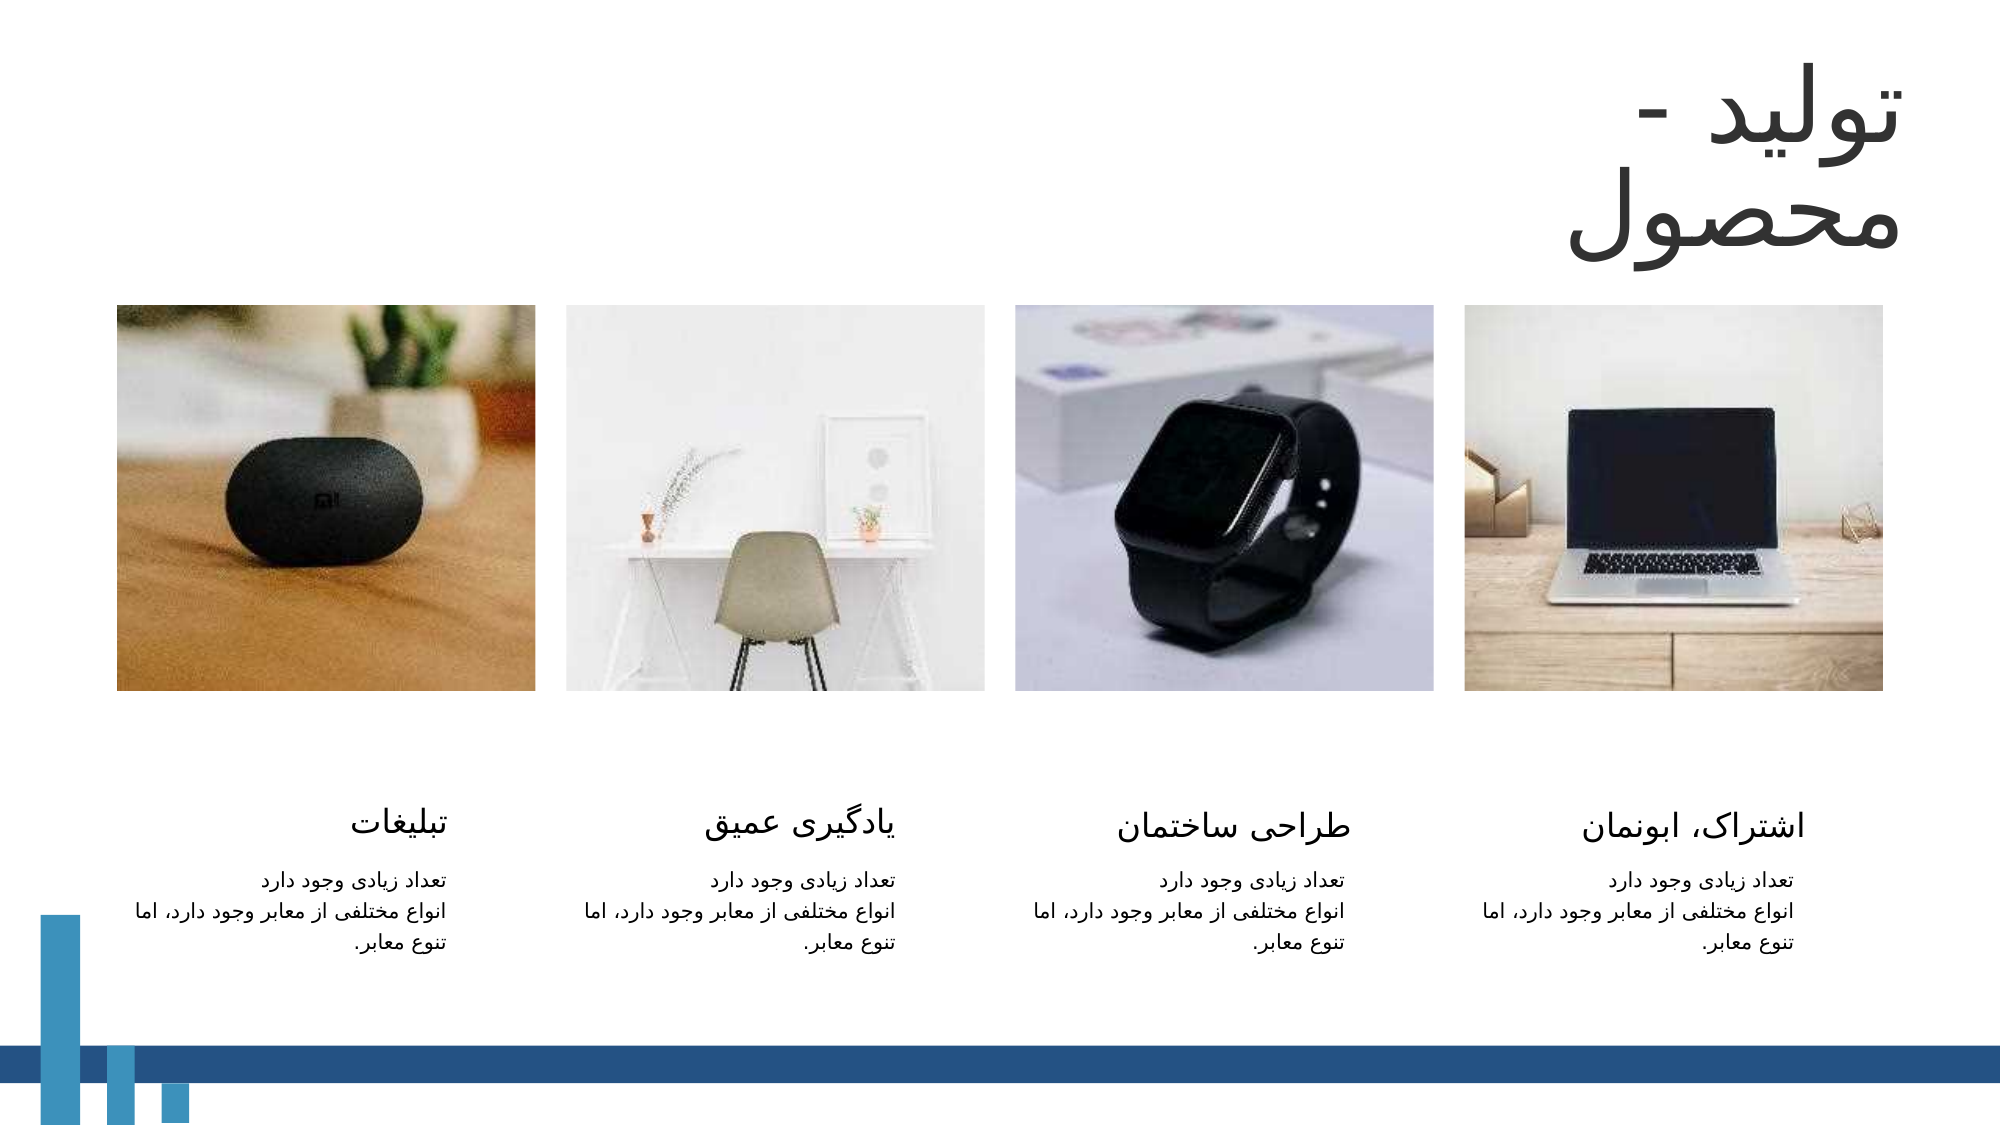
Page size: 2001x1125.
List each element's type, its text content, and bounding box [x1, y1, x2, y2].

text_box تولید - محصول [1352, 51, 1922, 275]
picture [117, 304, 536, 691]
text_box [40, 914, 81, 1125]
text_box تعداد زیادی وجود دارد انواع مختلفی از معابر وجود دارد، اما تنوع معابر. [117, 852, 462, 962]
text_box [161, 1082, 190, 1124]
text_box [0, 1045, 40, 1084]
text_box یادگیری عمیق [605, 793, 911, 848]
text_box تعداد زیادی وجود دارد انواع مختلفی از معابر وجود دارد، اما تنوع معابر. [1464, 852, 1809, 962]
text_box اشتراک، ابونمان [1562, 797, 1821, 852]
text_box تبلیغات [204, 793, 463, 848]
text_box تعداد زیادی وجود دارد انواع مختلفی از معابر وجود دارد، اما تنوع معابر. [1015, 852, 1360, 962]
text_box [136, 1045, 2000, 1084]
picture [1015, 304, 1434, 691]
text_box طراحی ساختمان [1089, 797, 1367, 852]
picture [1464, 304, 1883, 691]
text_box [106, 1045, 136, 1125]
text_box تعداد زیادی وجود دارد انواع مختلفی از معابر وجود دارد، اما تنوع معابر. [566, 852, 911, 962]
picture [566, 304, 985, 691]
text_box [81, 1045, 106, 1084]
